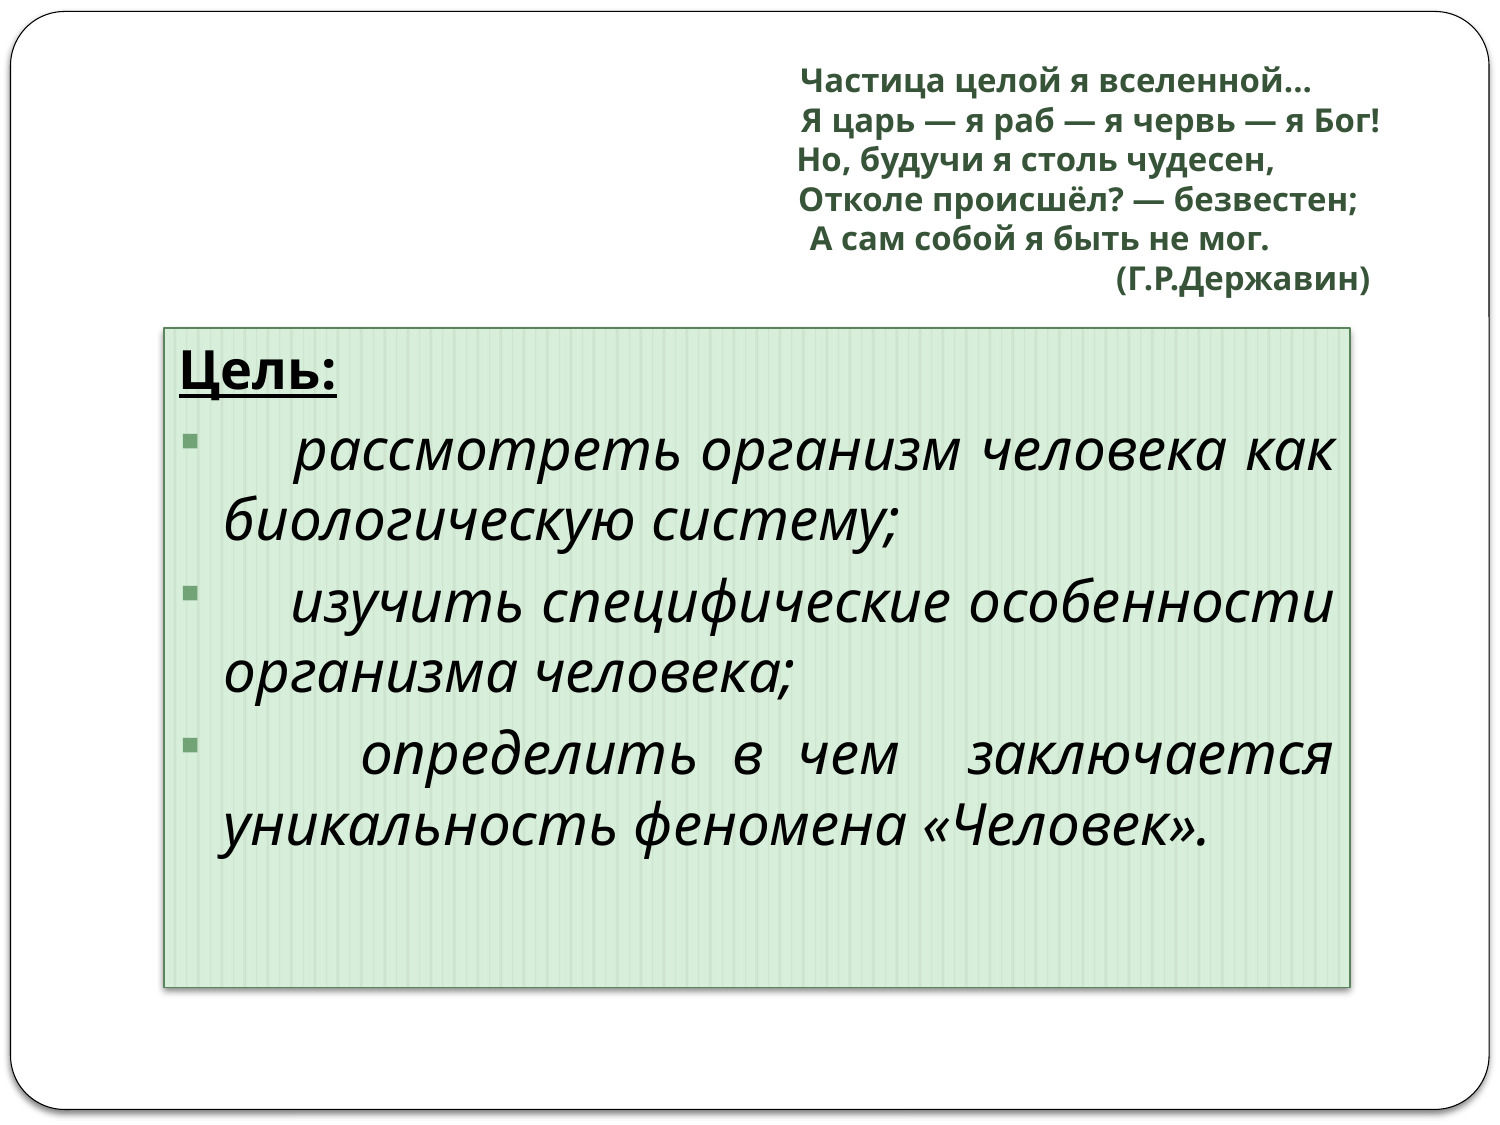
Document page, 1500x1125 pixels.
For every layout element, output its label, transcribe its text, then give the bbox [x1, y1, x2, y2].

title Частица целой я вселенной... Я царь — я раб — я червь — я Бог! Но, будучи я столь чудесен, Отколе происшёл? — безвестен; А сам собой я быть не мог. (Г.Р.Державин) [140, 46, 1416, 352]
list Цель: рассмотреть организм человека как биологическую систему; изучить специфические особенности организма человека; определить в чем заключается уникальность феномена «Человек». [163, 327, 1351, 988]
